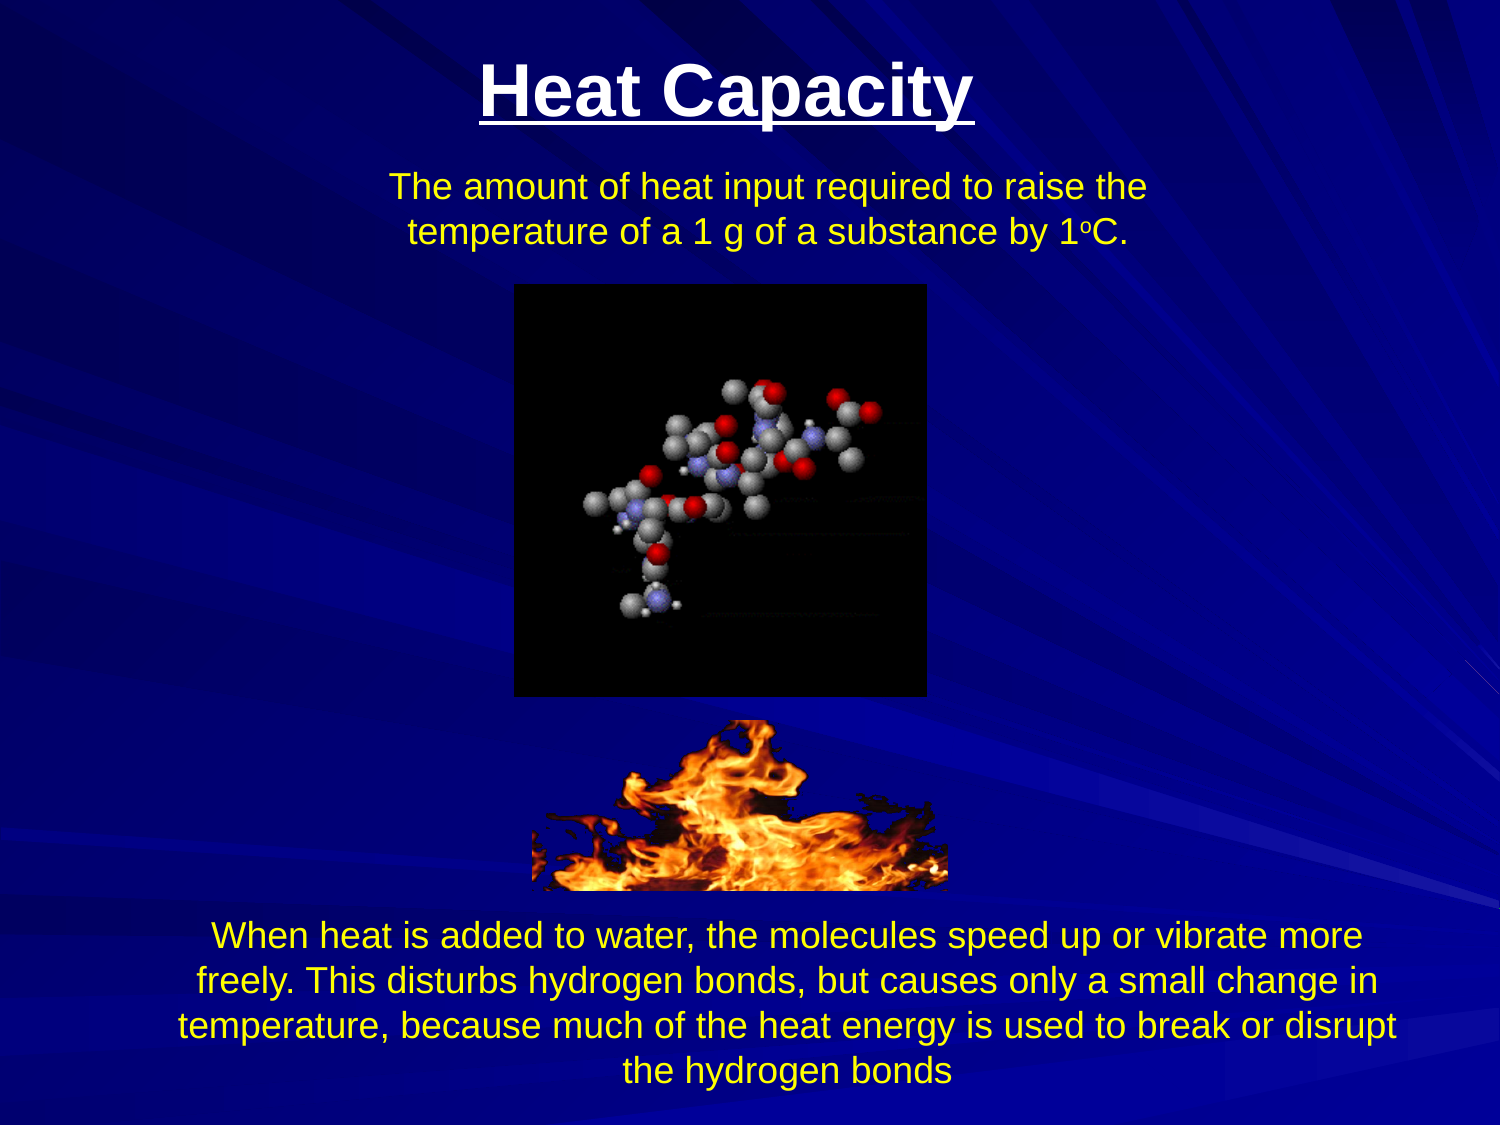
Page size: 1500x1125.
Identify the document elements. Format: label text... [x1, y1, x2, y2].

text_box Heat Capacity [464, 34, 991, 140]
picture [531, 720, 949, 891]
text_box When heat is added to water, the molecules speed up or vibrate more freely. This disturbs hydrogen bonds, but causes only a small change in temperature, because much of the heat energy is used to break or disrupt the hydrogen bonds [155, 904, 1420, 1099]
picture [514, 283, 928, 697]
text_box The amount of heat input required to raise the temperature of a 1 g of a substance by 1oC. [330, 154, 1217, 260]
